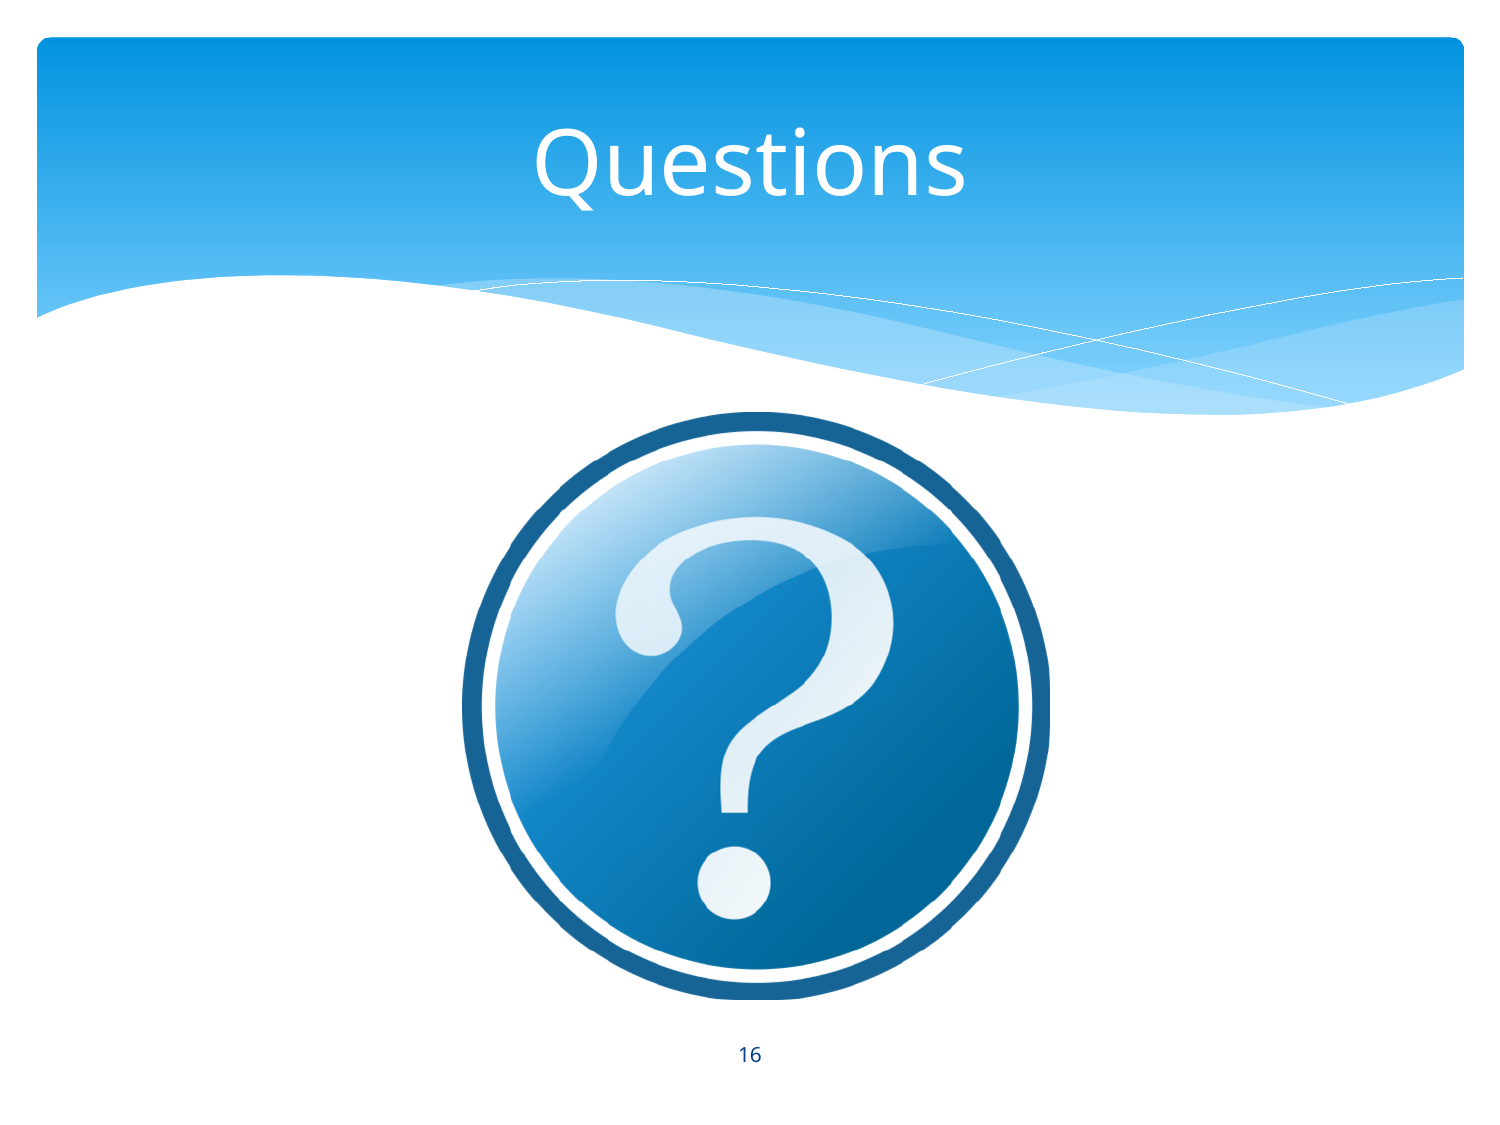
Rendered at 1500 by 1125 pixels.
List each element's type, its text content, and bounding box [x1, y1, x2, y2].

title Questions [75, 55, 1425, 261]
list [462, 412, 1051, 1001]
slide_number 16 [654, 1025, 846, 1086]
